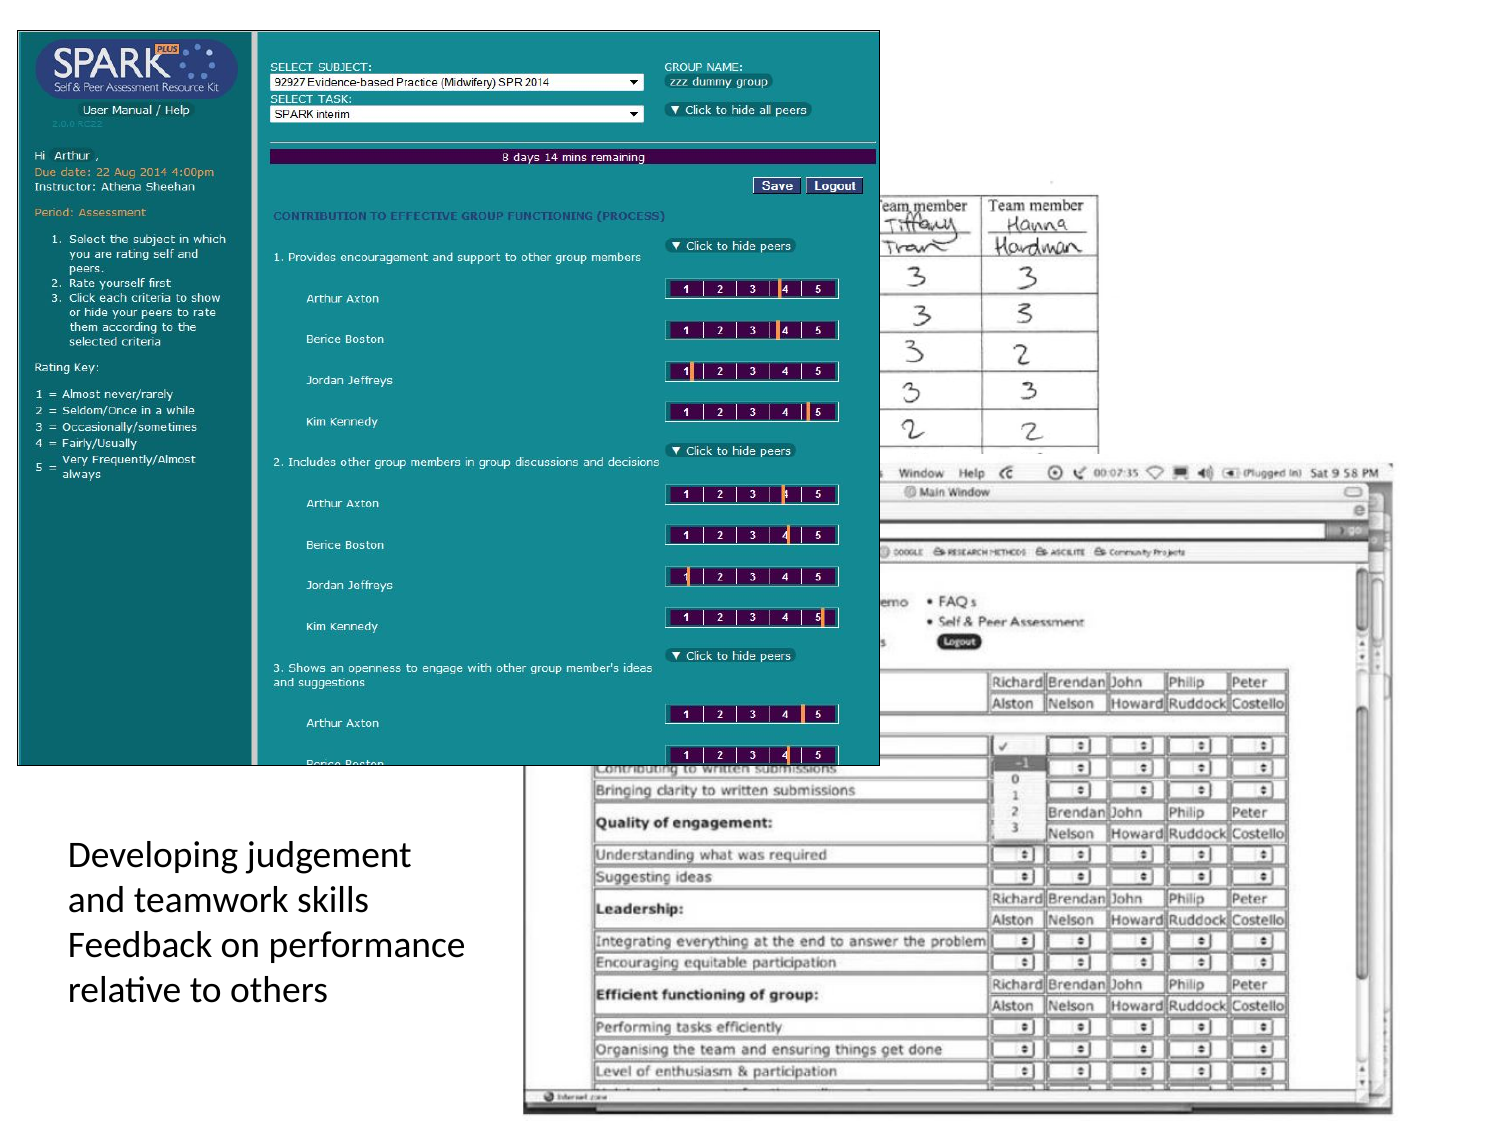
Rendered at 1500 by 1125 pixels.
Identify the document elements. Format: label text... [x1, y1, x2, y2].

text_box Developing judgement and teamwork skills Feedback on performance relative to others [53, 822, 491, 1017]
picture [17, 0, 1400, 1121]
